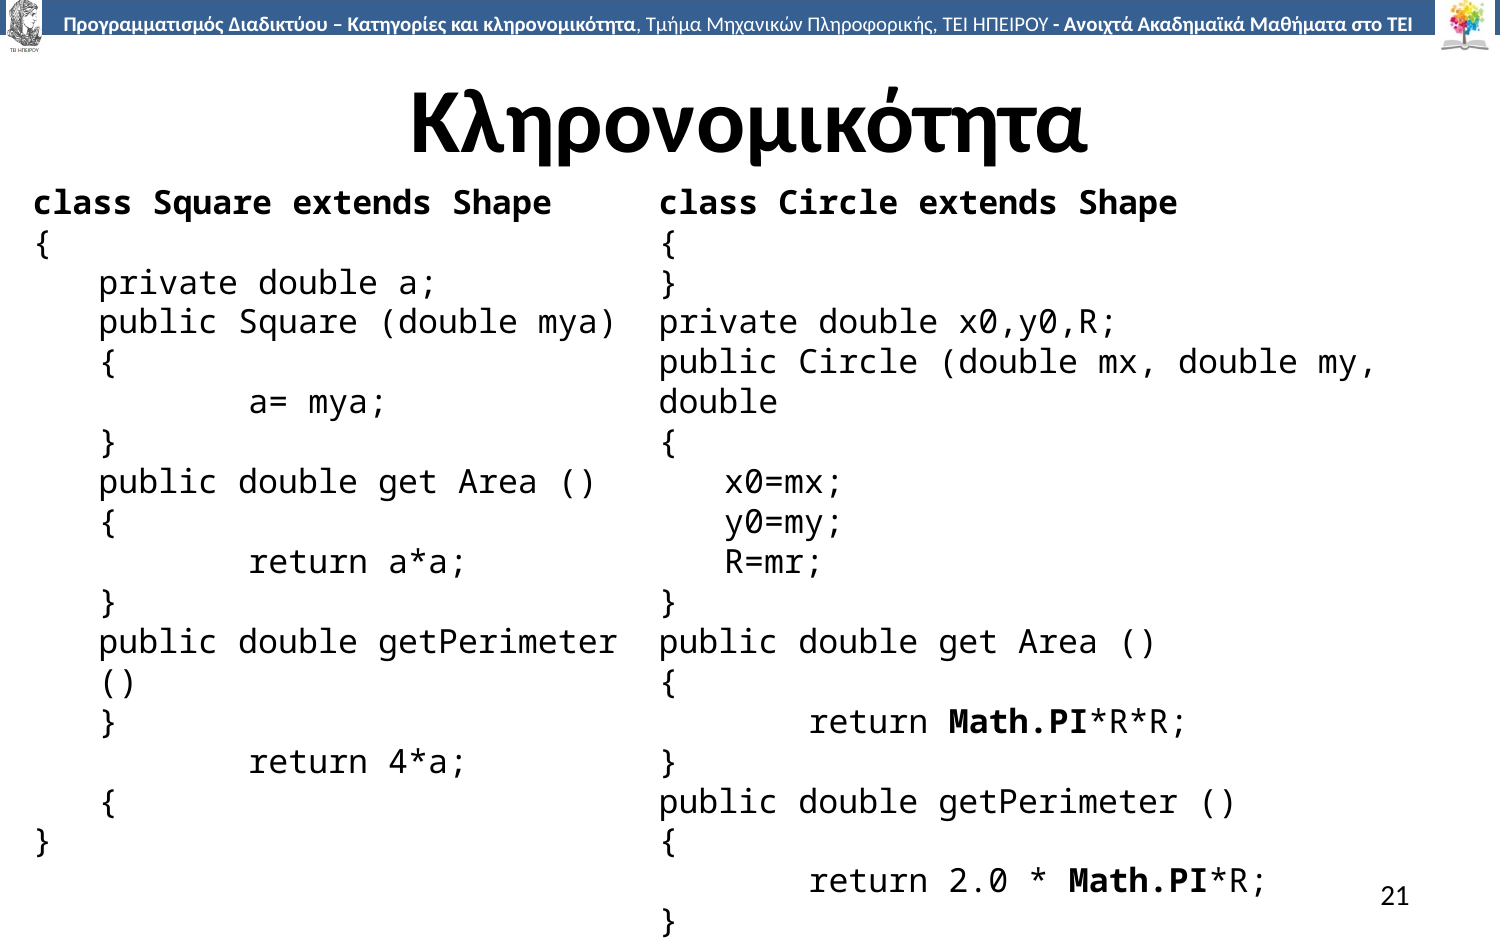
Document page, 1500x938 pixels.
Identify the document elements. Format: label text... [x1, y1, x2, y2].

title Κληρονομικότητα [75, 37, 1425, 173]
slide_number 21 [1074, 868, 1425, 919]
picture [1435, 0, 1495, 52]
list class Square extends Shape { private double a; public Square (double mya) { a= mya; } public double get Area () { return a*a; } public double getPerimeter () } return 4*a; { } [17, 173, 643, 793]
text_box class Circle extends Shape { } private double x0,y0,R; public Circle (double mx, double my, double { x0=mx; y0=my; R=mr; } public double get Area () { return Math.PI*R*R; } public double getPerimeter () { return 2.0 * Math.PI*R; } [643, 173, 1500, 793]
picture [6, 0, 42, 54]
